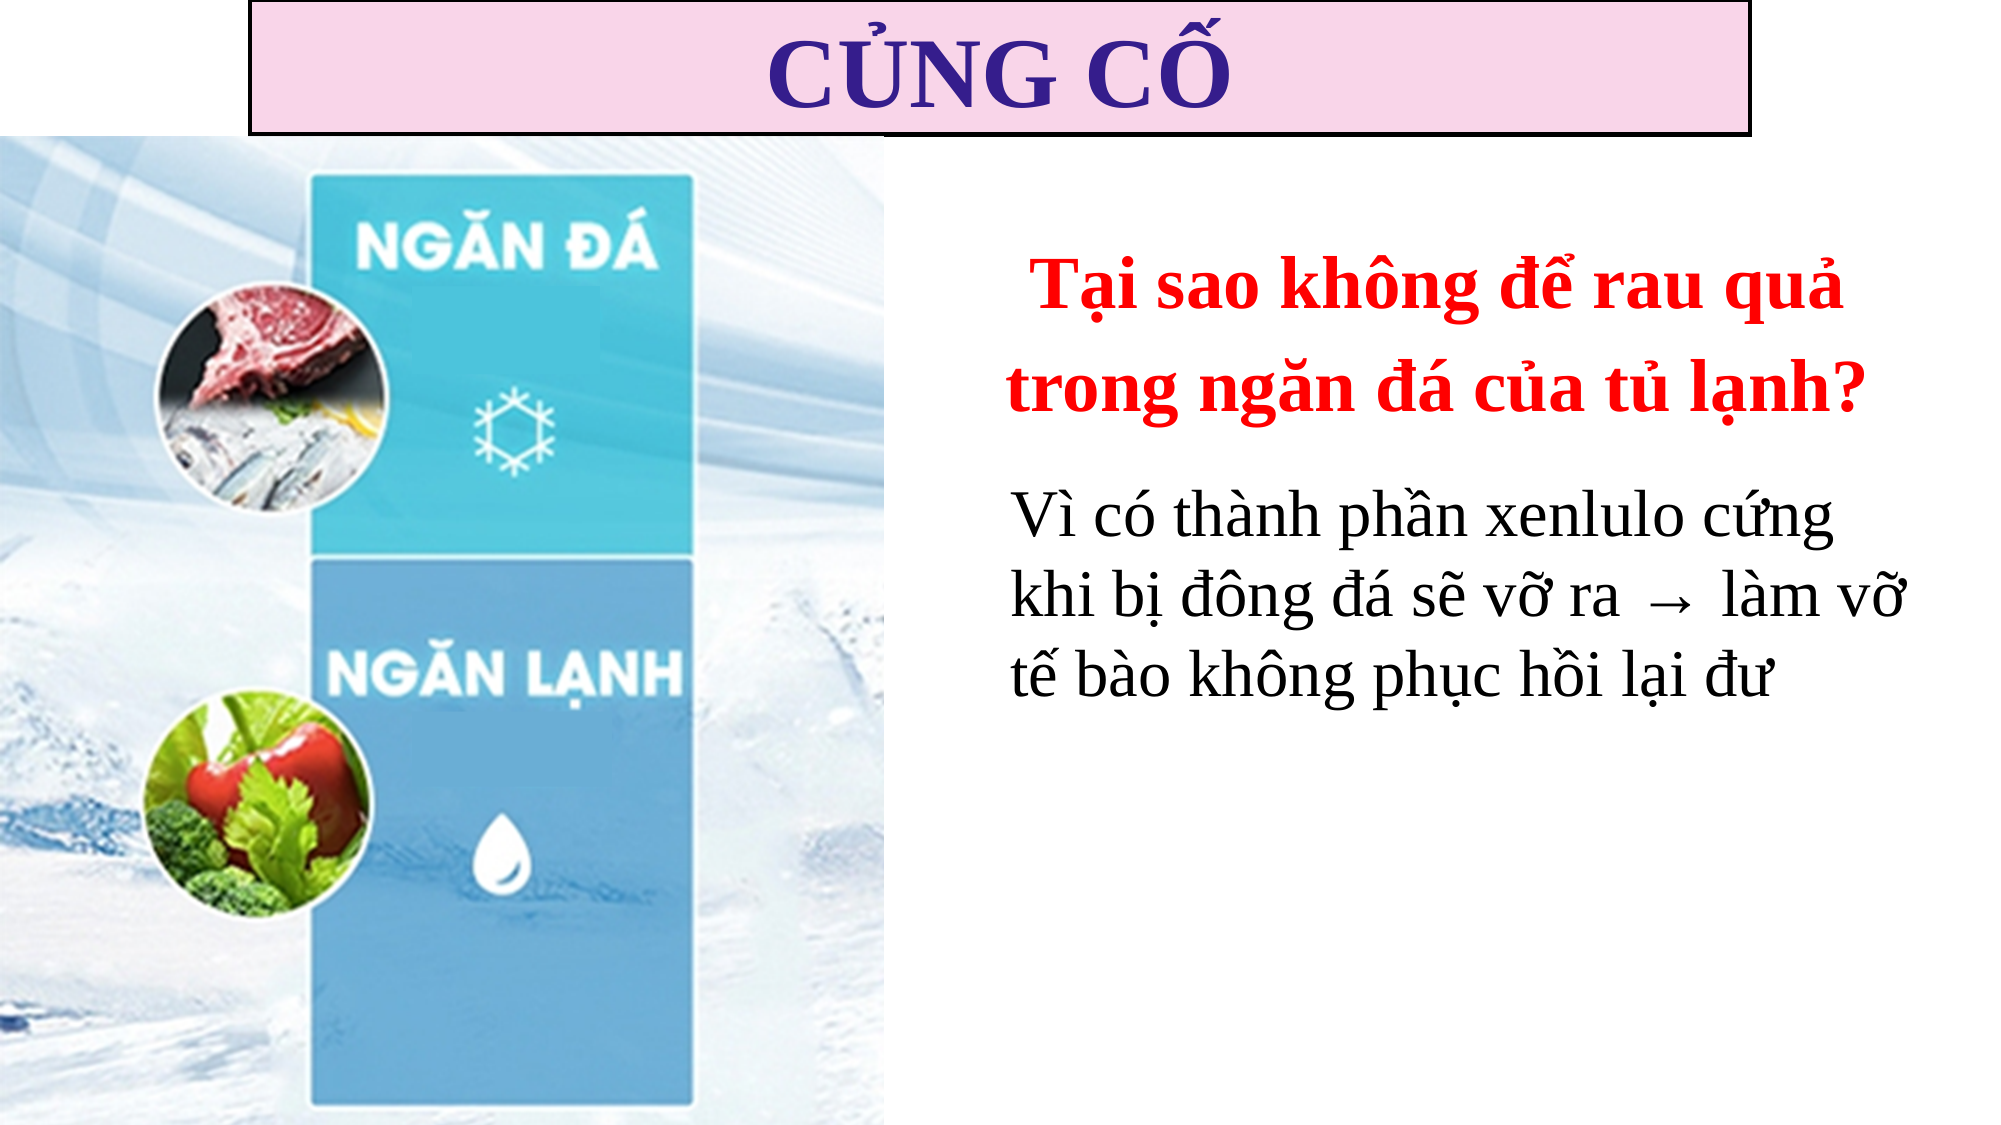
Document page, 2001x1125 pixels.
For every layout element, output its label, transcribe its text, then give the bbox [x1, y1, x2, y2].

text_box CỦNG CỐ [249, 0, 1750, 135]
text_box Tại sao không để rau quả trong ngăn đá của tủ lạnh? [949, 212, 1925, 435]
text_box Vì có thành phần xenlulo cứng khi bị đông đá sẽ vỡ ra → làm vỡ tế bào không phục hồi lại đư [995, 462, 1936, 718]
picture [0, 136, 884, 1125]
